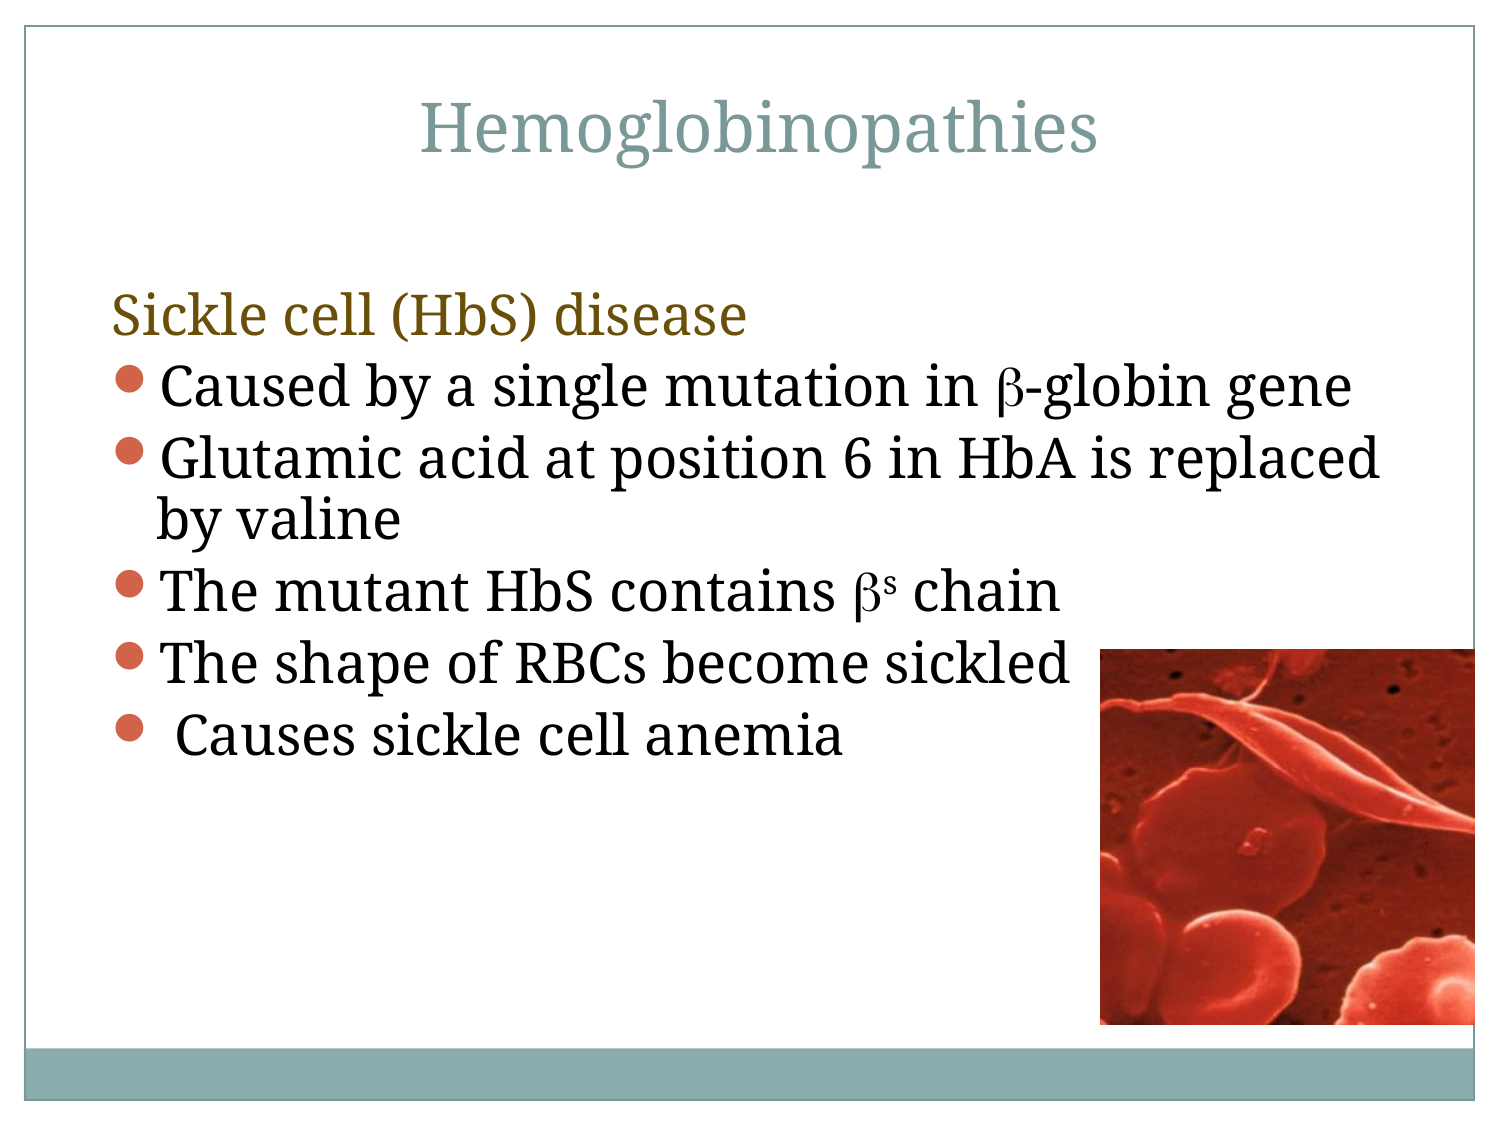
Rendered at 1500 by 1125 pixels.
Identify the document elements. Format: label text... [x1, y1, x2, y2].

picture [1099, 649, 1476, 1026]
title Hemoglobinopathies [85, 0, 1436, 174]
list Sickle cell (HbS) disease Caused by a single mutation in b-globin gene Glutamic acid at position 6 in HbA is replaced by valine The mutant HbS contains bs chain The shape of RBCs become sickled Causes sickle cell anemia [96, 278, 1447, 954]
